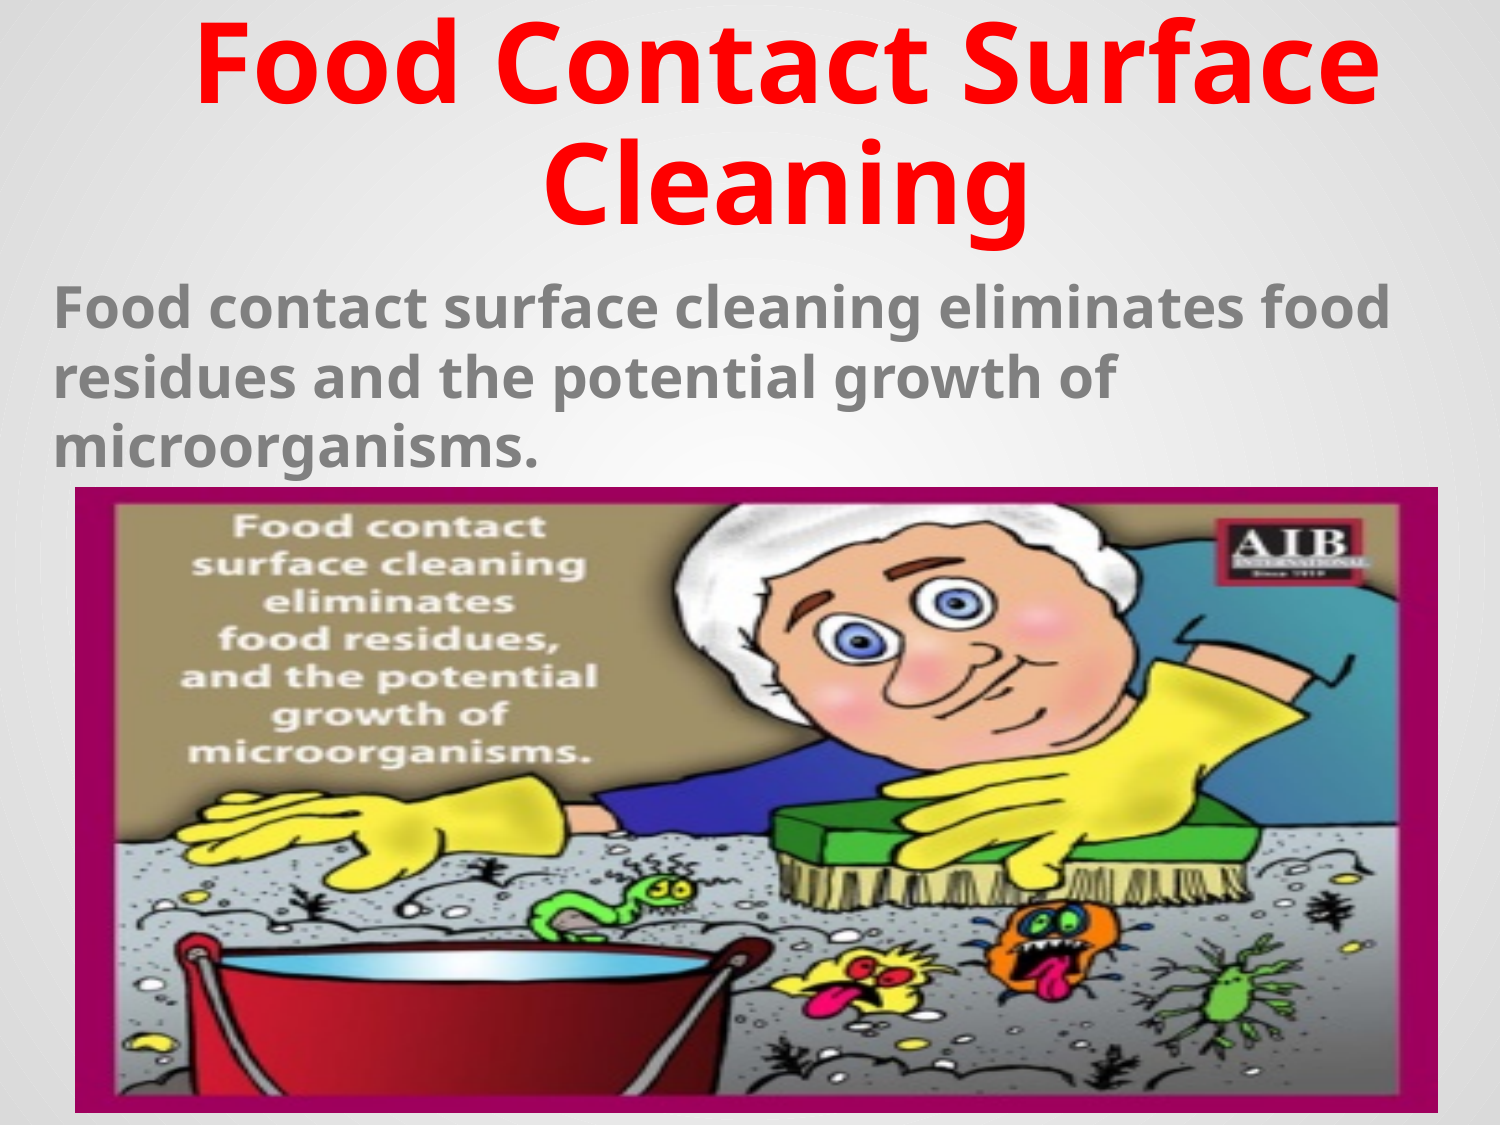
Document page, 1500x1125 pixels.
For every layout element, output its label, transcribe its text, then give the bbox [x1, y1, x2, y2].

picture [74, 487, 1438, 1114]
list Food contact surface cleaning eliminates food residues and the potential growth of microorganisms. [37, 262, 1475, 488]
title Food Contact Surface Cleaning [112, 112, 1463, 262]
